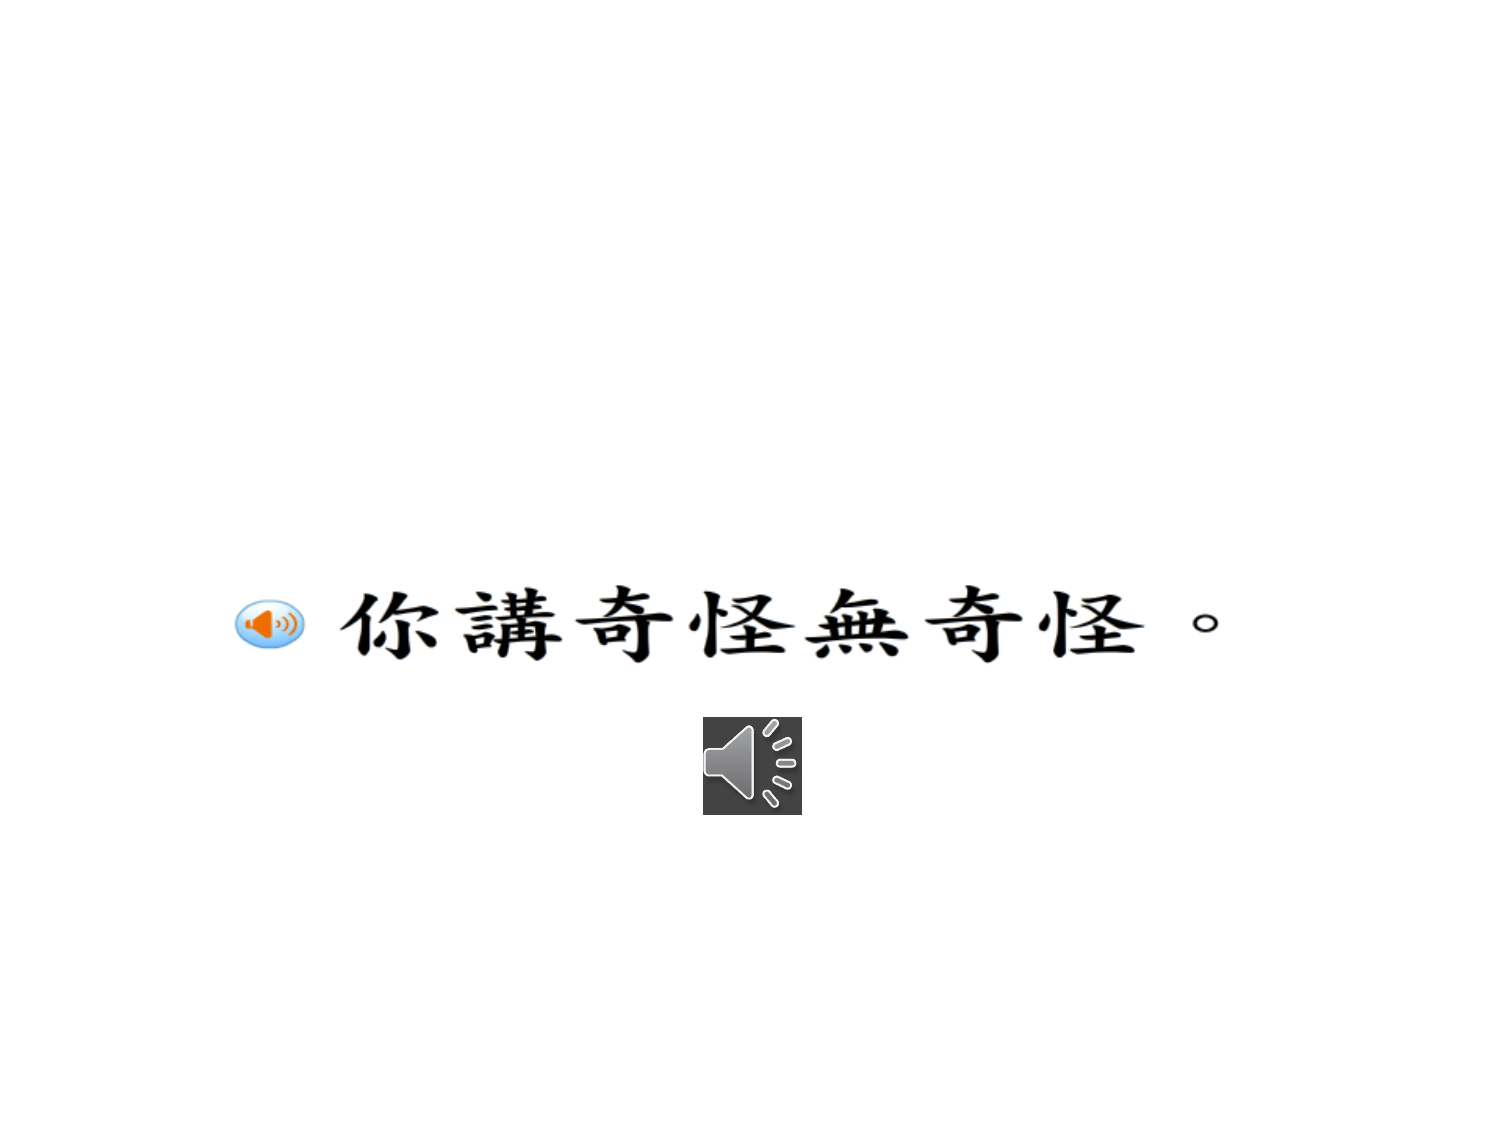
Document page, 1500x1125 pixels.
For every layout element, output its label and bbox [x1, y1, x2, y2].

picture [702, 715, 803, 817]
list [232, 559, 1268, 709]
